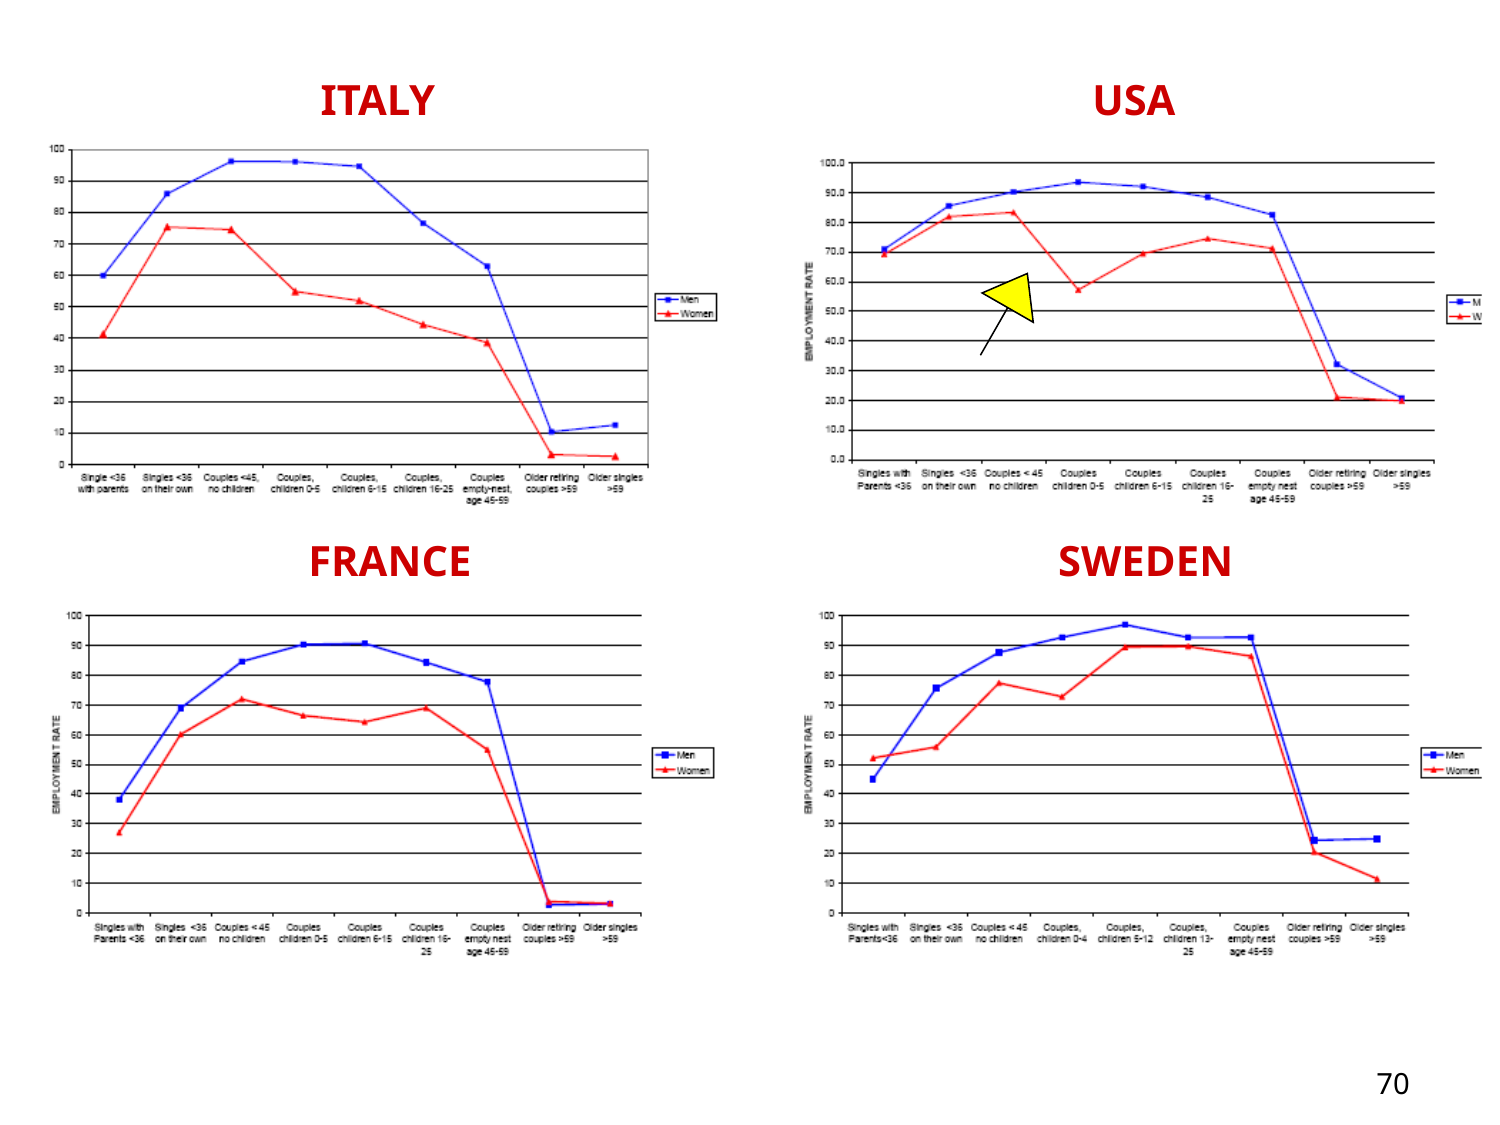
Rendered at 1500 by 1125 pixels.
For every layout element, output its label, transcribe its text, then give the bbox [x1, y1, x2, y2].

picture [0, 101, 1500, 977]
slide_number 70 [1112, 1037, 1426, 1113]
text_box ITALY [171, 66, 585, 100]
text_box USA [927, 66, 1341, 100]
